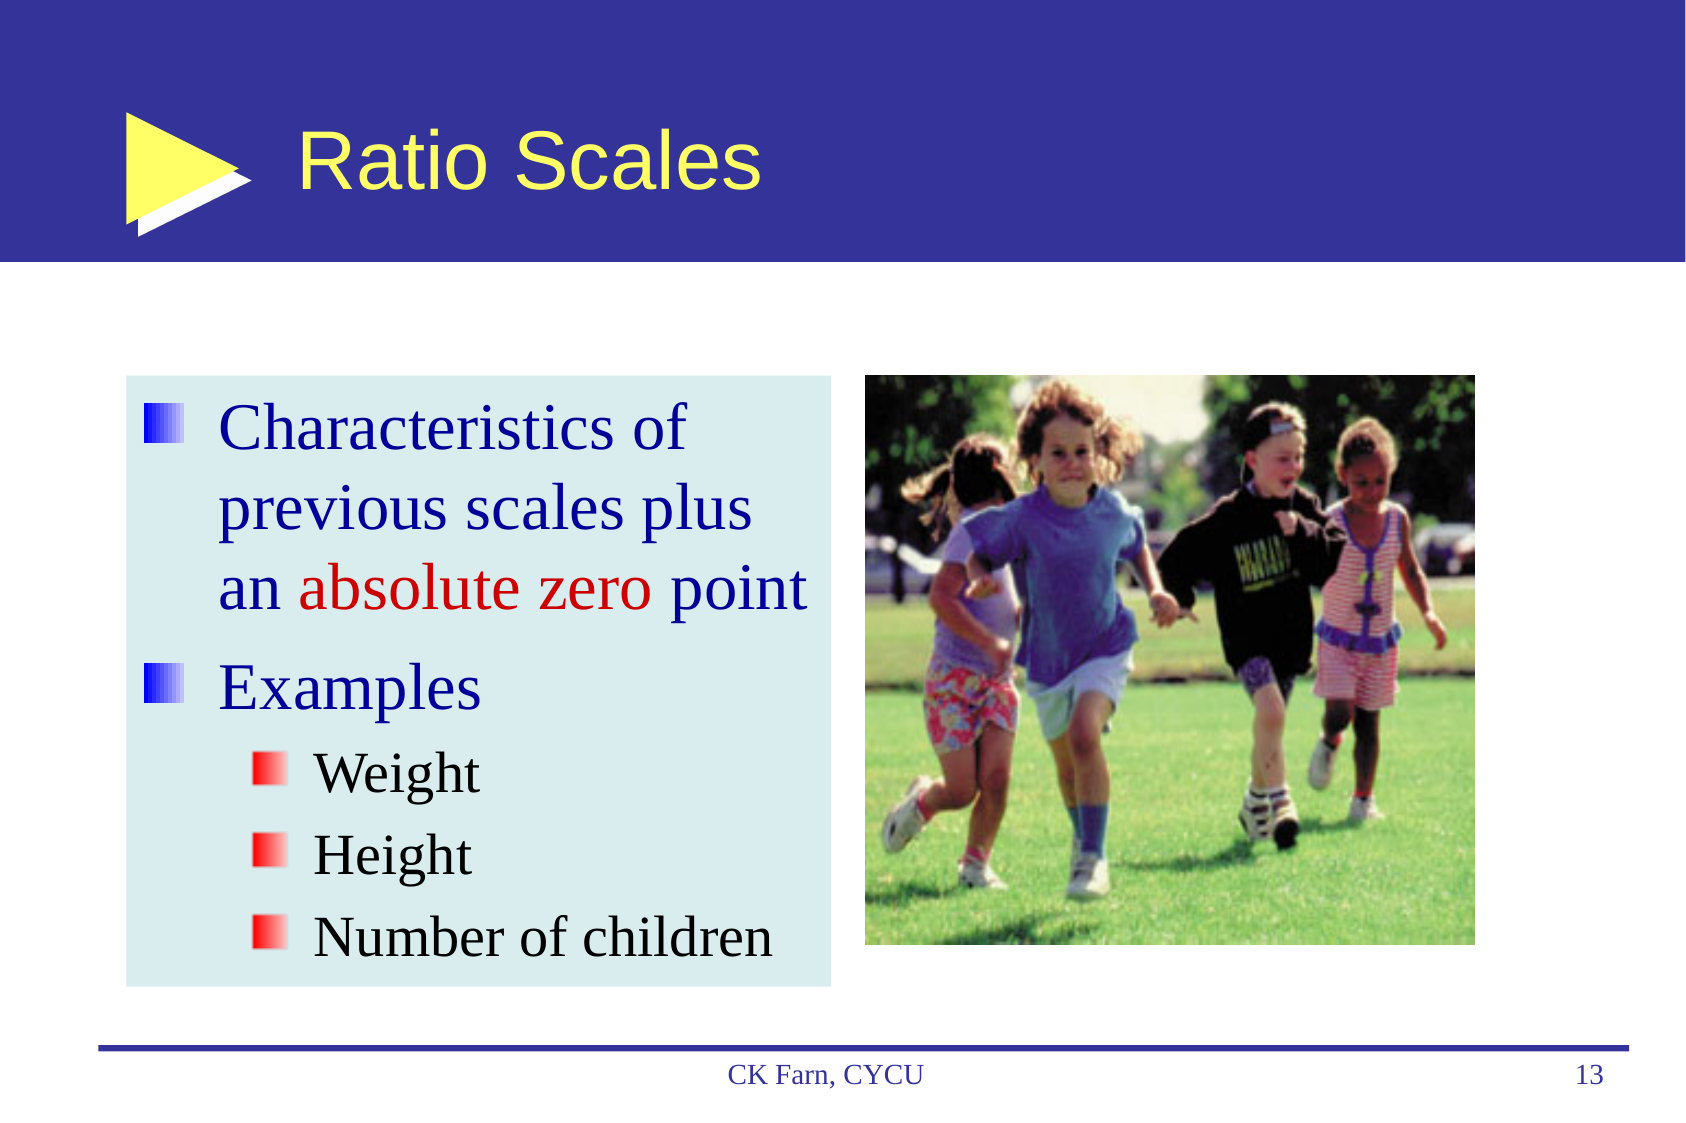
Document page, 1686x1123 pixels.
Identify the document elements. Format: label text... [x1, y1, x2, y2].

list Characteristics of previous scales plus an absolute zero point Examples Weight Height Number of children [126, 375, 831, 987]
footer CK Farn, CYCU [559, 1048, 1093, 1123]
picture [250, 912, 292, 954]
picture [141, 659, 188, 707]
picture [250, 830, 292, 872]
picture [250, 749, 292, 790]
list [865, 375, 1475, 945]
slide_number 13 [1267, 1048, 1620, 1123]
picture [141, 399, 188, 447]
title Ratio Scales [280, 62, 1560, 250]
